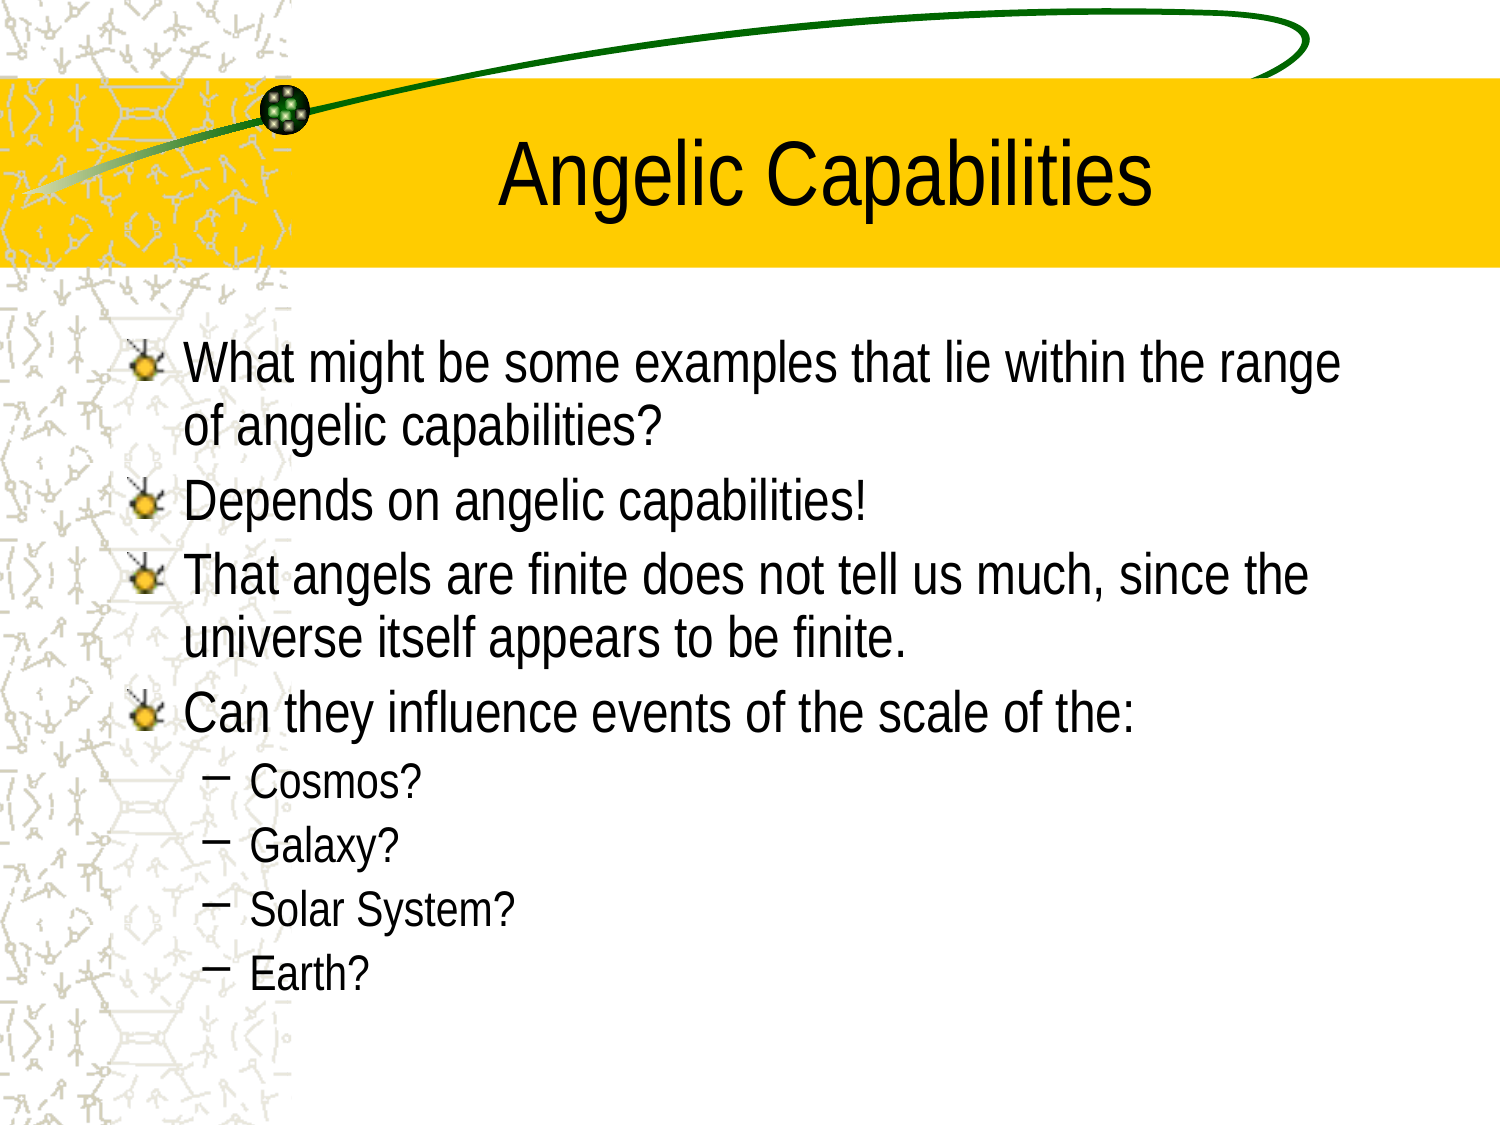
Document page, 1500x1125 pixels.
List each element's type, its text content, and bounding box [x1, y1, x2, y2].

picture [127, 552, 169, 594]
picture [127, 339, 169, 381]
title Angelic Capabilities [189, 75, 1465, 263]
list What might be some examples that lie within the range of angelic capabilities? Depends on angelic capabilities! That angels are finite does not tell us much, since the universe itself appears to be finite. Can they influence events of the scale of the: Cosmos? Galaxy? Solar System? Earth? [112, 324, 1388, 1000]
picture [127, 477, 169, 519]
picture [127, 689, 169, 731]
picture [0, 0, 292, 1125]
